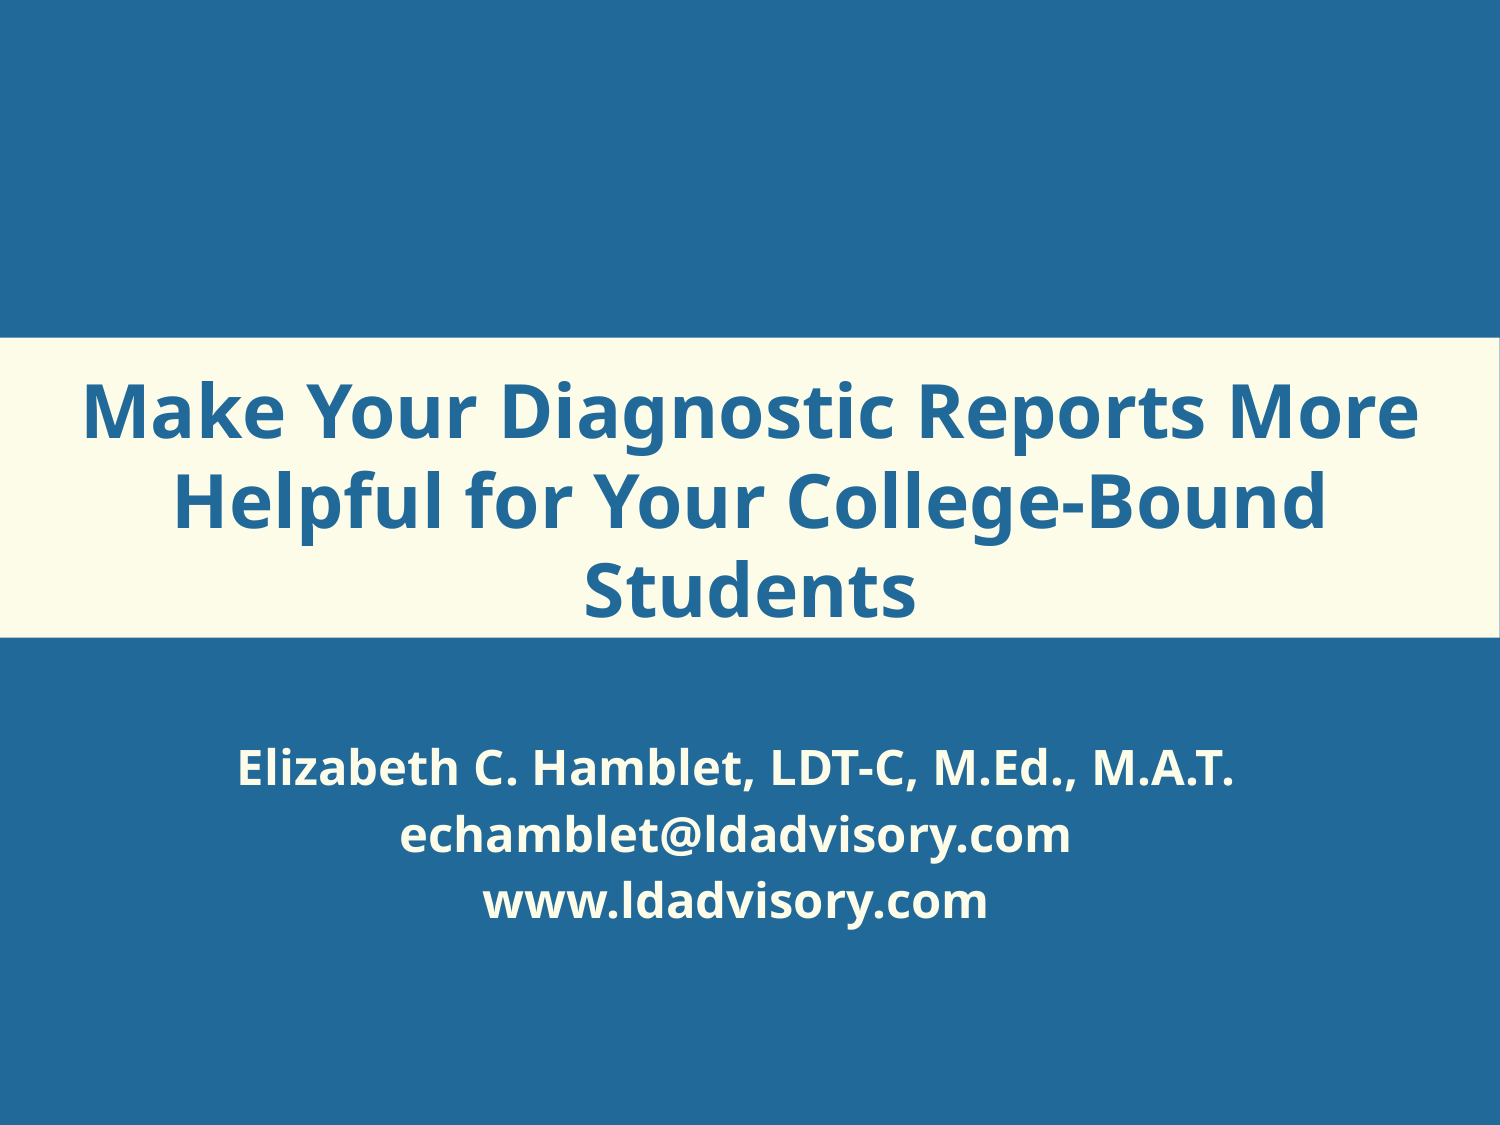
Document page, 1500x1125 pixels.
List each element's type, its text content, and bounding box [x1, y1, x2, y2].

subtitle Elizabeth C. Hamblet, LDT-C, M.Ed., M.A.T. echamblet@ldadvisory.com www.ldadvisory.com [174, 729, 1300, 944]
title Make Your Diagnostic Reports More Helpful for Your College-Bound Students [45, 355, 1457, 641]
